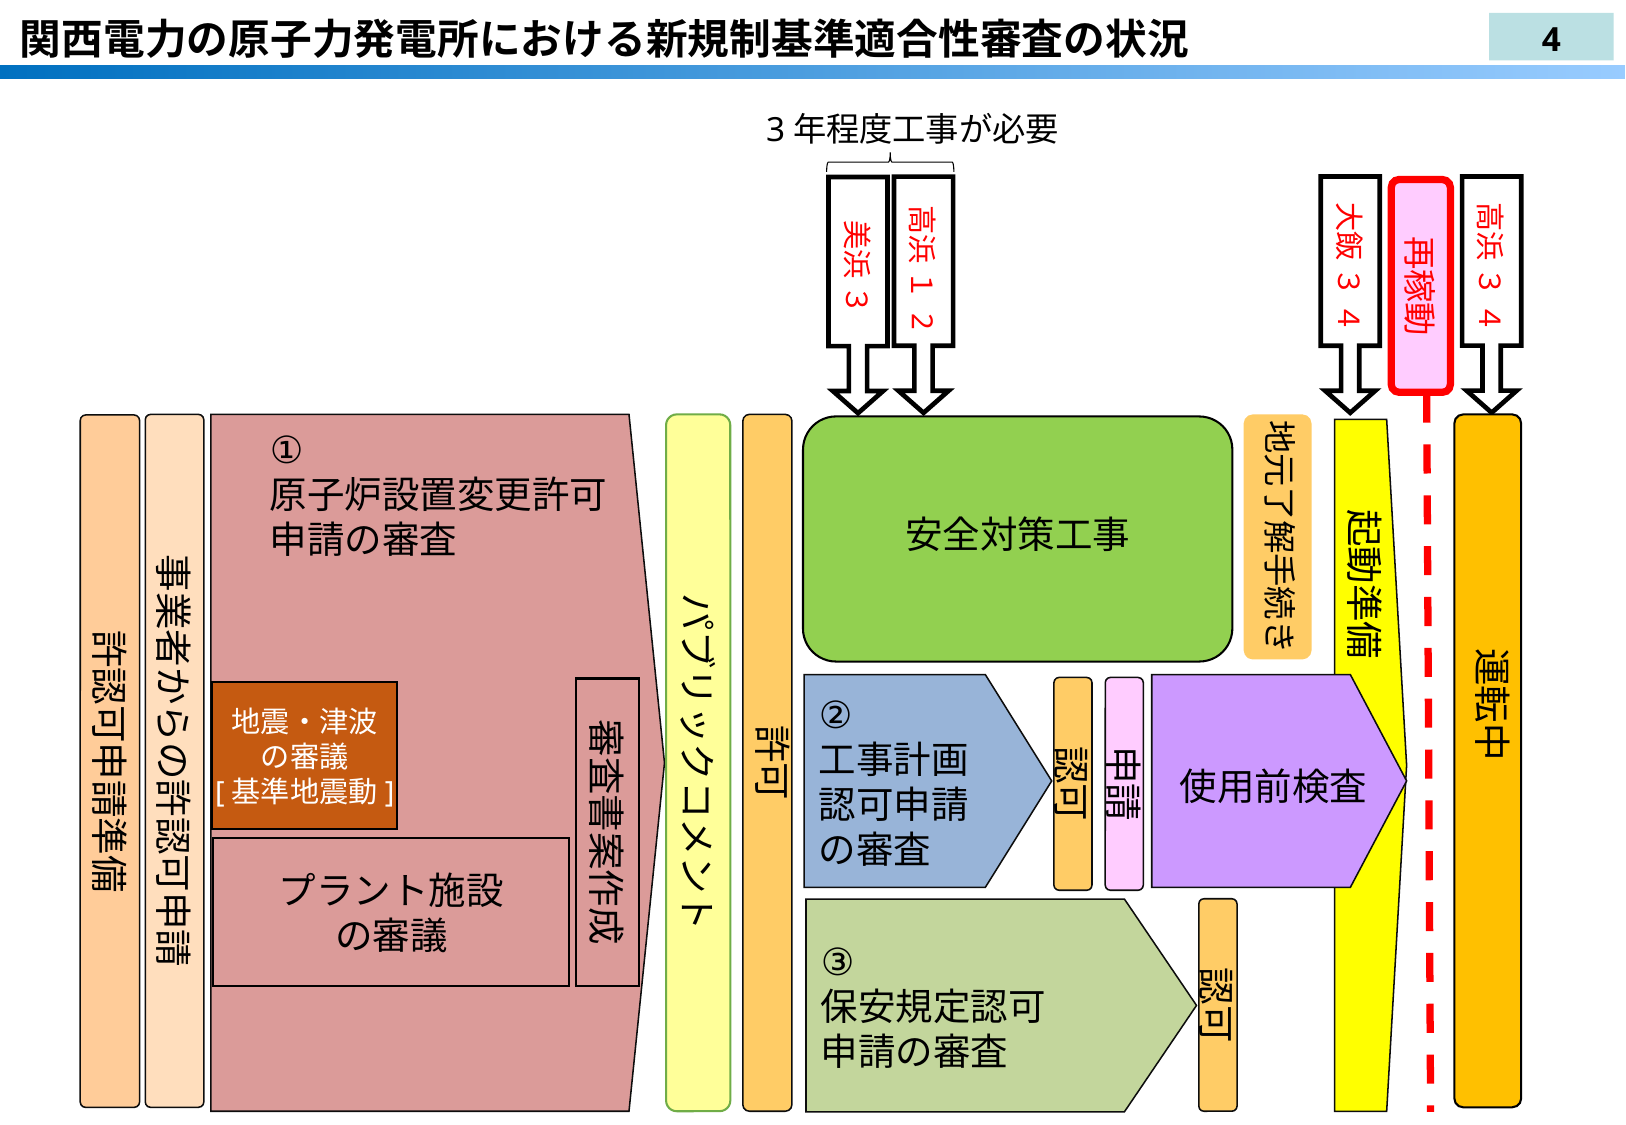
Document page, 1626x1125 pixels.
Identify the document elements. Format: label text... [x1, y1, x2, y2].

text_box 再稼動 [1390, 178, 1452, 394]
text_box 使用前検査 [1162, 762, 1385, 809]
text_box ① 原子炉設置変更許可 申請の審査 [209, 413, 665, 1113]
text_box [826, 152, 955, 172]
text_box ③ 保安規定認可 申請の審査 [804, 898, 1197, 1113]
text_box 安全対策工事 [801, 415, 1234, 663]
text_box 高浜 １ 2 [893, 175, 955, 415]
text_box 運転中 [1453, 413, 1523, 1109]
text_box 許認可申請準備 [79, 413, 141, 1109]
text_box 関西電力の原子力発電所における新規制基準適合性審査の状況 [4, 0, 1359, 75]
text_box ② 工事計画認可申請の審査 [803, 673, 1052, 889]
text_box 許可 [741, 413, 793, 1113]
text_box 起動準備 [1333, 785, 1407, 1113]
text_box 申請 [1104, 676, 1145, 892]
text_box 審査書案作成 [575, 677, 640, 987]
text_box 事業者からの許認可申請 [144, 413, 205, 1109]
text_box 高浜 ３ ４ [1461, 175, 1523, 413]
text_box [1426, 393, 1431, 1112]
text_box [1150, 673, 1408, 889]
text_box 3年程度工事が必要 [765, 107, 1061, 148]
text_box [0, 65, 1625, 79]
text_box 認可 [1052, 676, 1094, 892]
text_box 起動準備 [1333, 418, 1408, 777]
text_box プラント施設 の審議 [212, 837, 570, 987]
text_box 地元了解手続き [1242, 413, 1313, 661]
text_box パブリックコメント [665, 413, 732, 1113]
text_box 4 [1489, 12, 1614, 61]
text_box 美浜 ３ [827, 175, 889, 415]
text_box 地震・津波 の審議 [基準地震動] [211, 681, 398, 830]
text_box 認可 [1197, 897, 1239, 1113]
text_box 大飯 ３ ４ [1319, 175, 1381, 415]
